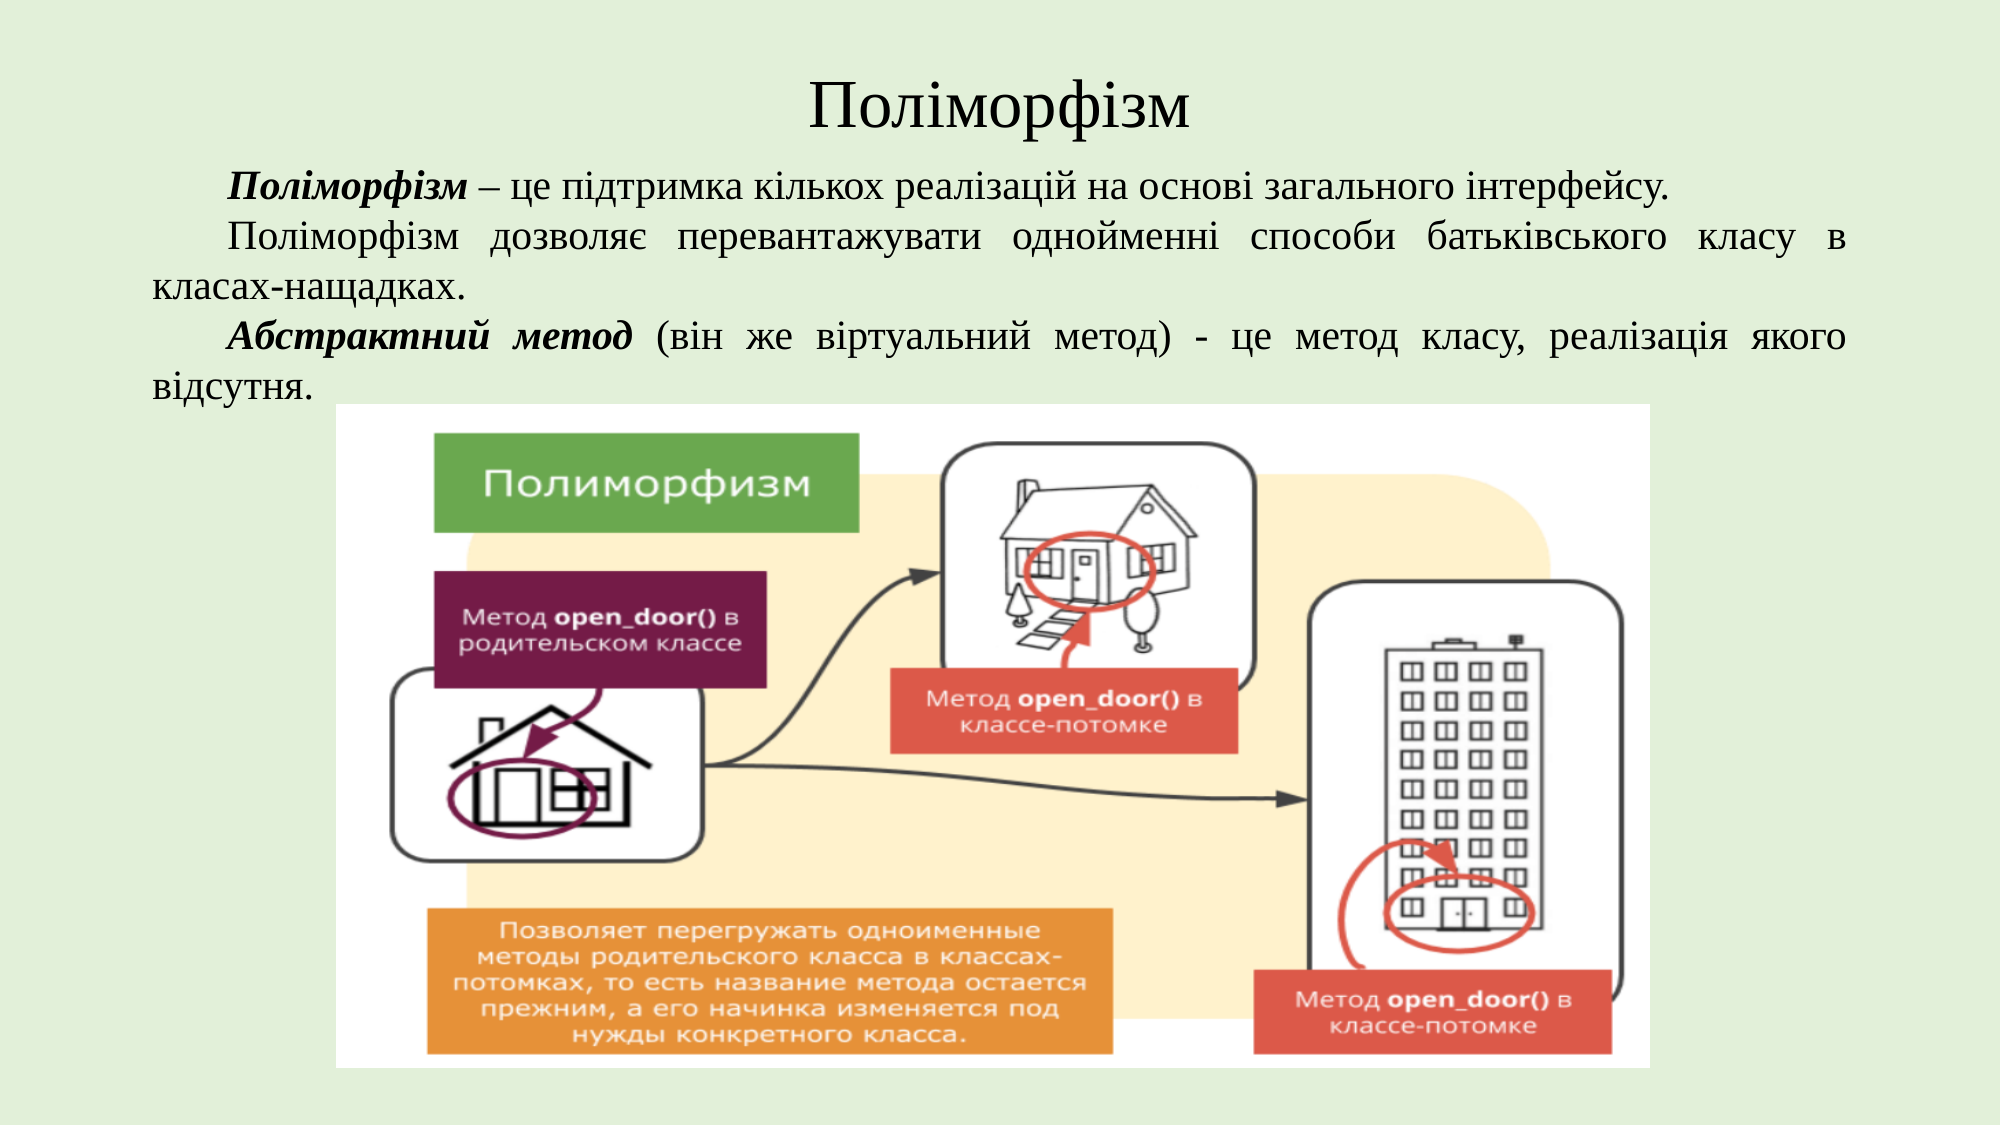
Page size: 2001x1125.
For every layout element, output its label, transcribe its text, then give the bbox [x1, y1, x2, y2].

title Поліморфізм [137, 59, 1863, 149]
picture [336, 404, 1650, 1068]
list Поліморфізм – це підтримка кількох реалізацій на основі загального інтерфейсу. Поліморфізм дозволяє перевантажувати однойменні способи батьківського класу в класах-нащадках. Абстрактний метод (він же віртуальний метод) - це метод класу, реалізація якого відсутня. [137, 149, 1863, 1068]
